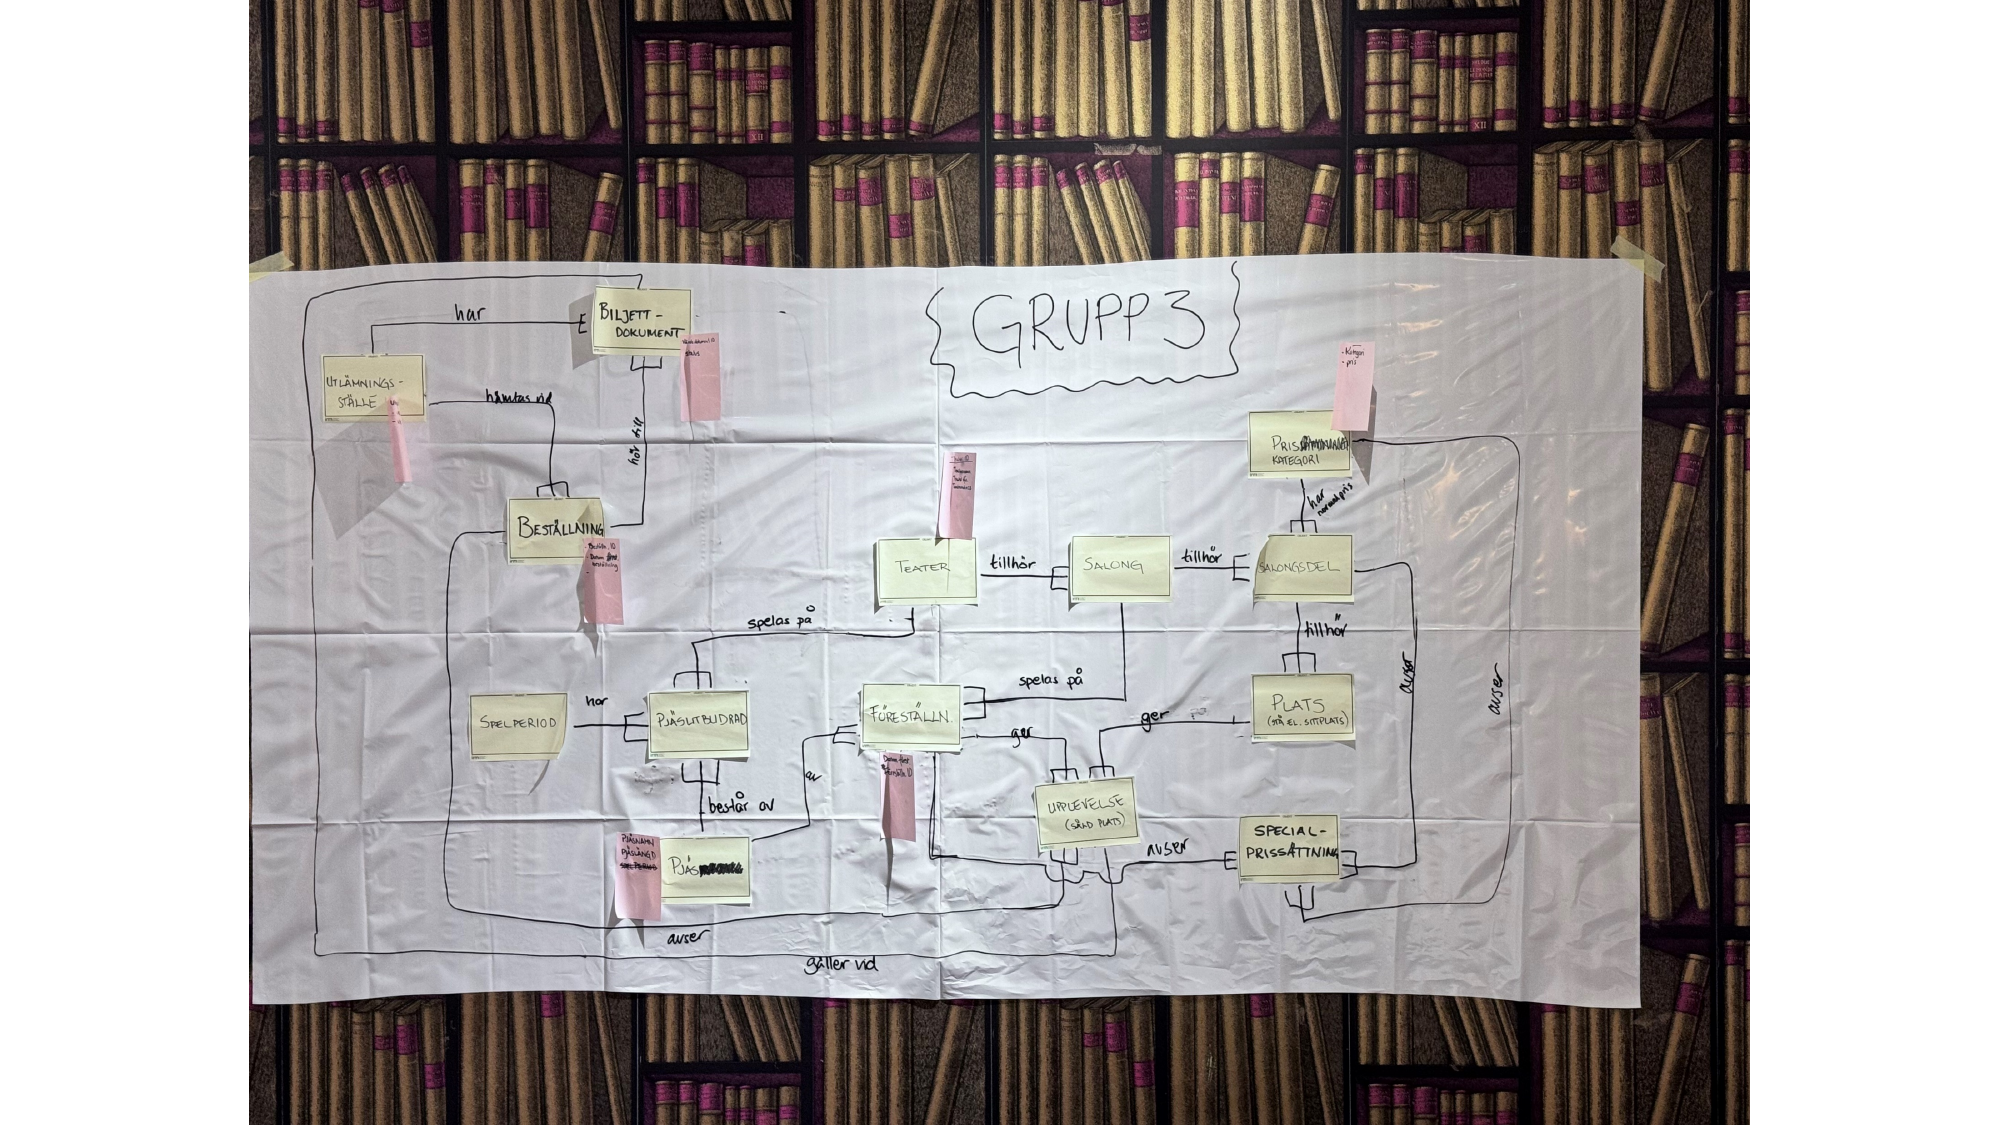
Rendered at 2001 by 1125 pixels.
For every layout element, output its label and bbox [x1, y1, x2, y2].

picture [249, 0, 1751, 1125]
